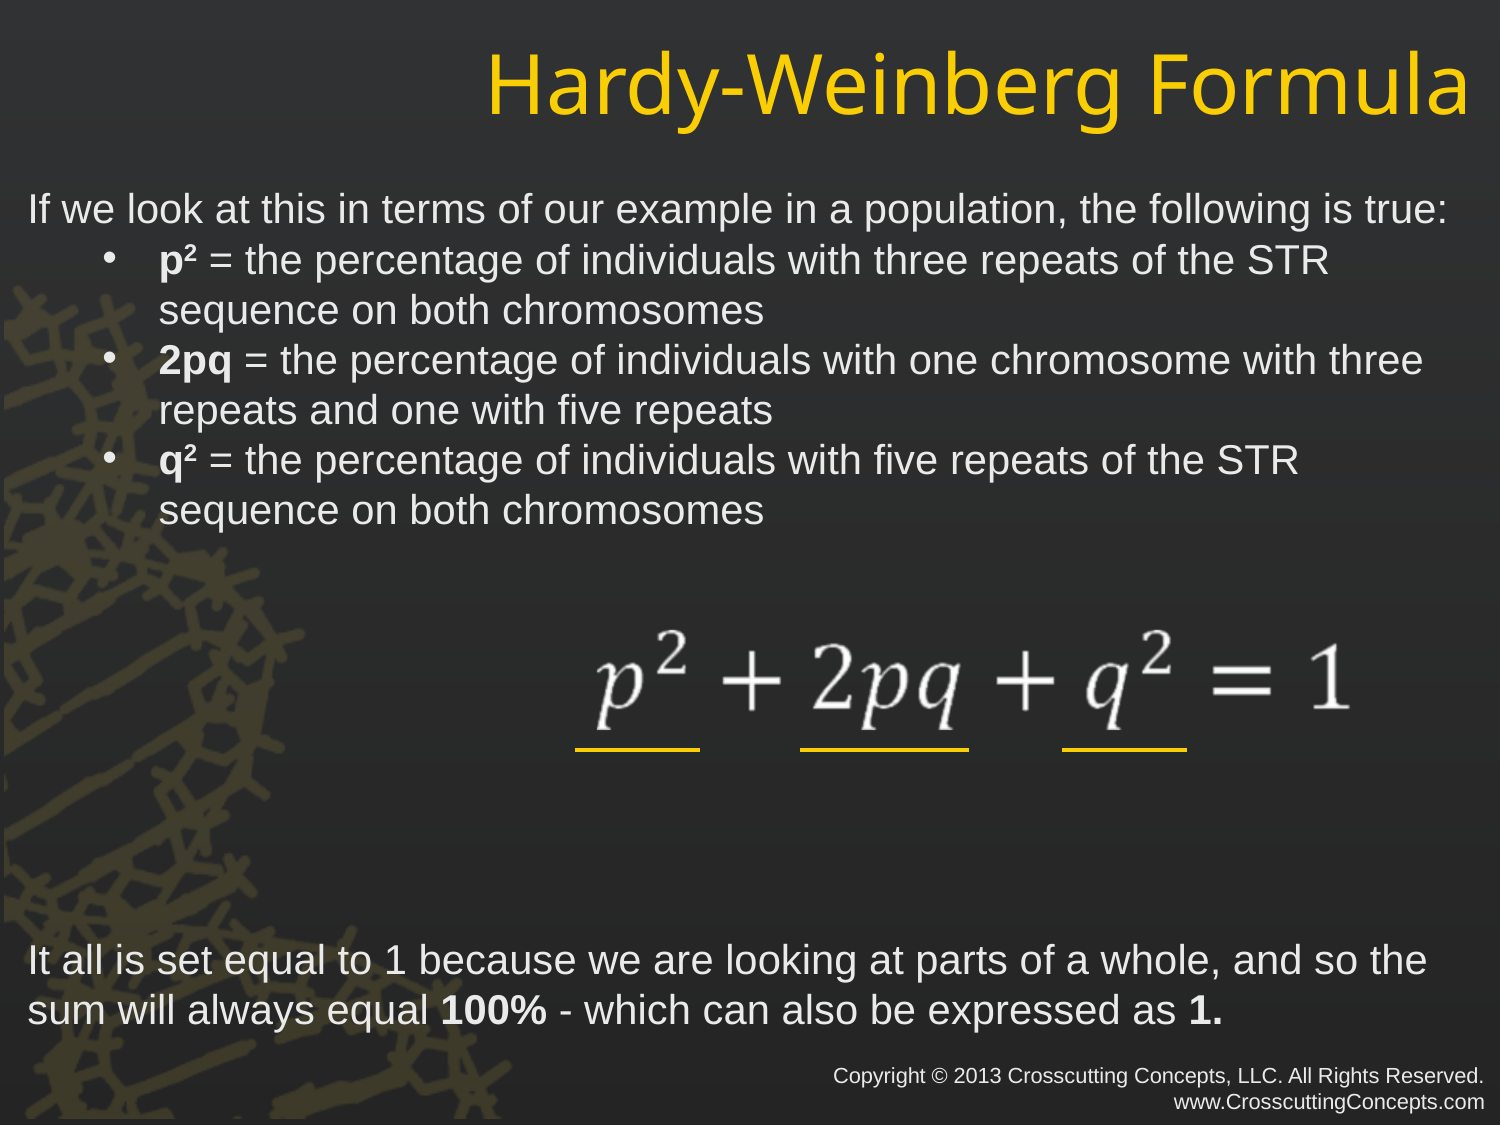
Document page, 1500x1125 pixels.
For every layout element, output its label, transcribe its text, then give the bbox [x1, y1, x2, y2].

picture [4, 245, 565, 1119]
title Hardy-Weinberg Formula [212, 0, 1488, 174]
picture [574, 614, 1363, 751]
text_box If we look at this in terms of our example in a population, the following is true: p2 = the percentage of individuals with three repeats of the STR sequence on both chromosomes 2pq = the percentage of individuals with one chromosome with three repeats and one with five repeats q2 = the percentage of individuals with five repeats of the STR sequence on both chromosomes It all is set equal to 1 because we are looking at parts of a whole, and so the sum will always equal 100% - which can also be expressed as 1. [12, 174, 1500, 1041]
text_box Copyright © 2013 Crosscutting Concepts, LLC. All Rights Reserved. www.CrosscuttingConcepts.com [503, 1054, 1500, 1125]
